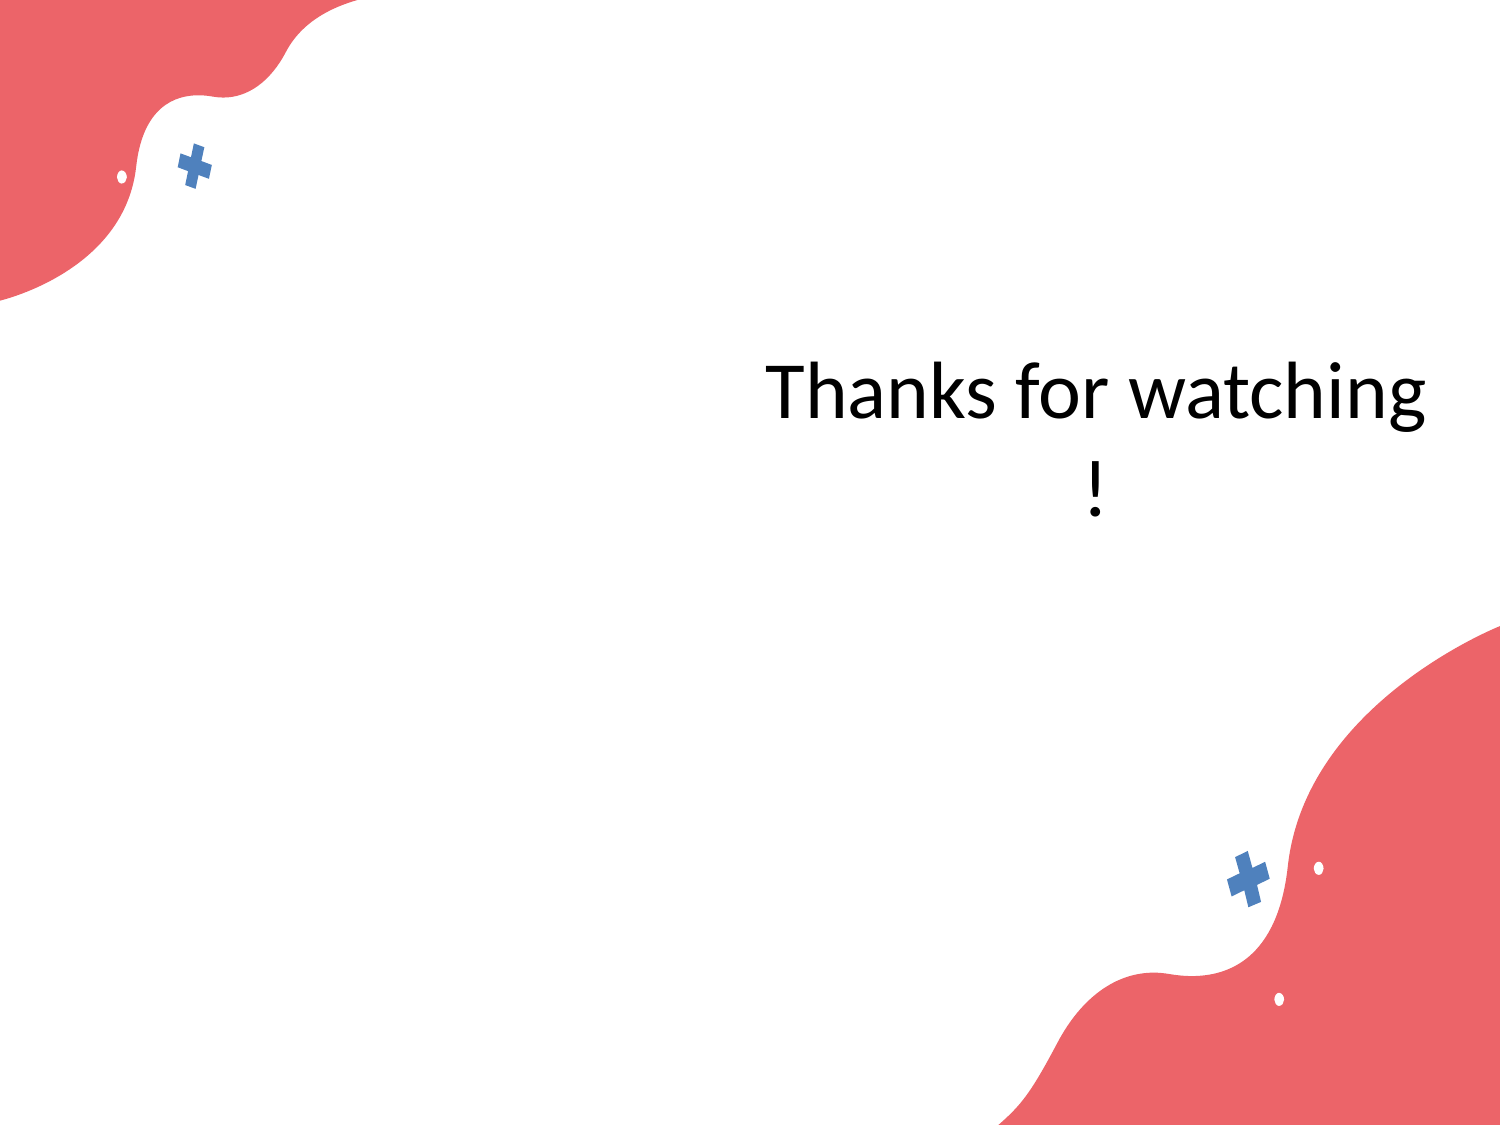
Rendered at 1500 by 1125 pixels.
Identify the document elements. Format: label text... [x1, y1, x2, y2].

title Thanks for watching ! [742, 320, 1451, 820]
